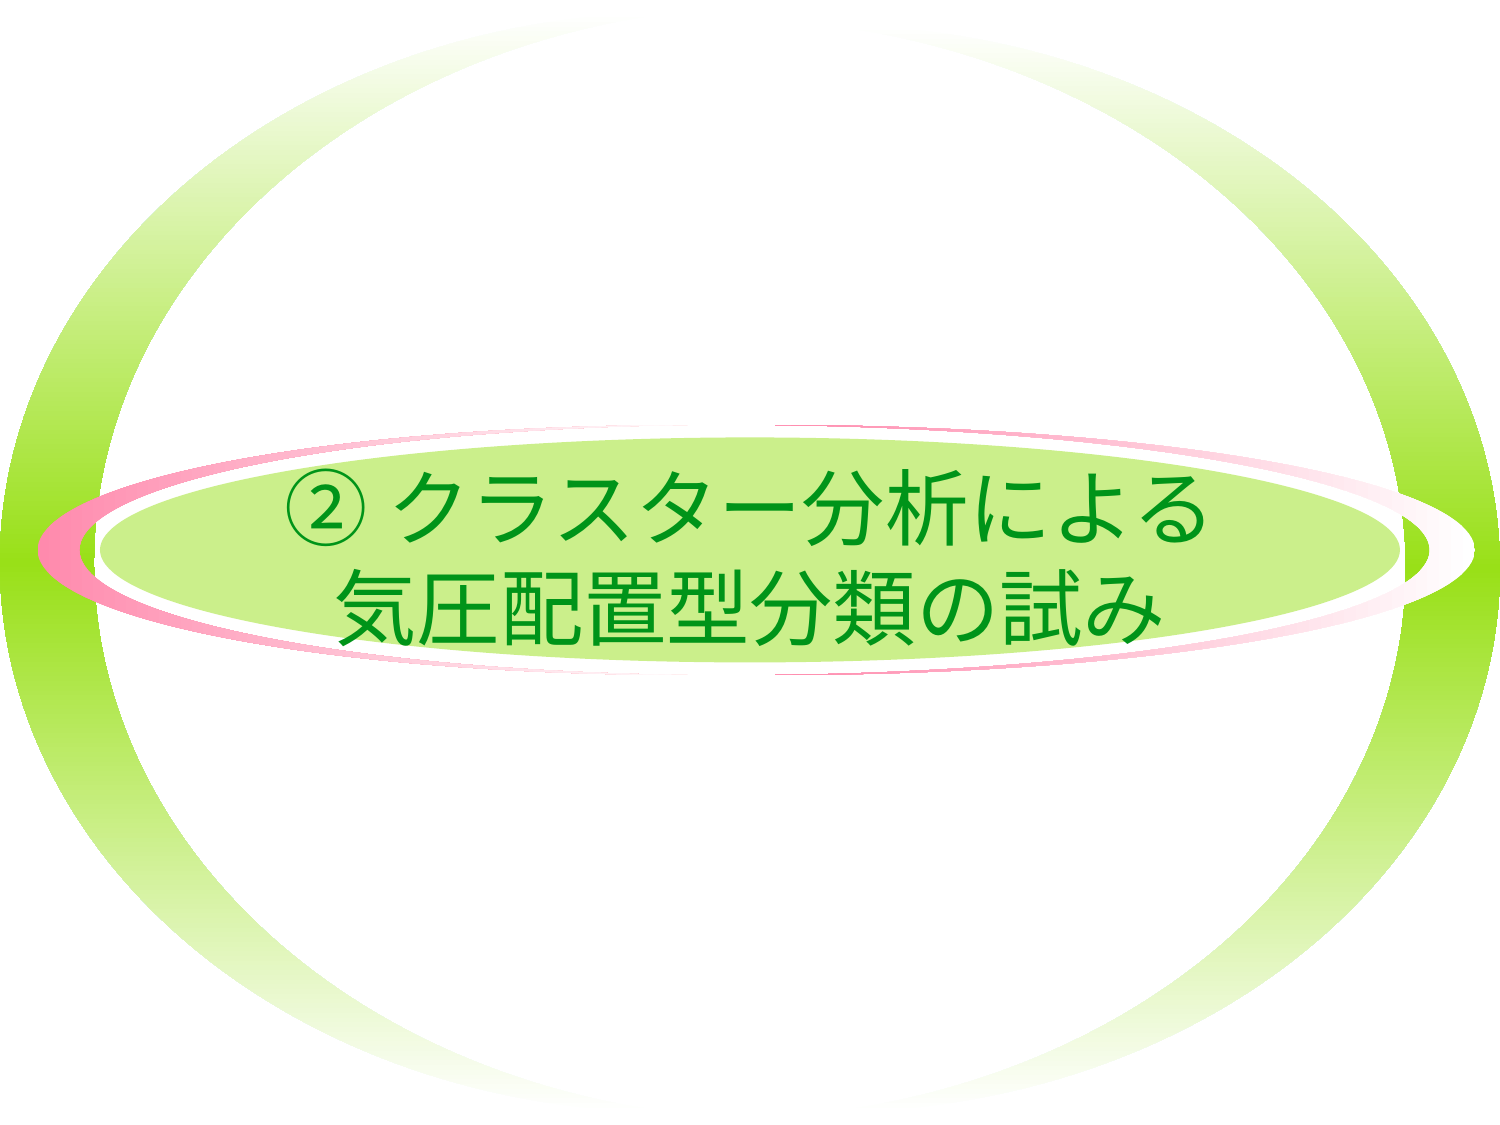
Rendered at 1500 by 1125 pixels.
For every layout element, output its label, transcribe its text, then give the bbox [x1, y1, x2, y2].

title ②クラスター分析による 気圧配置型分類の試み [112, 462, 1388, 650]
